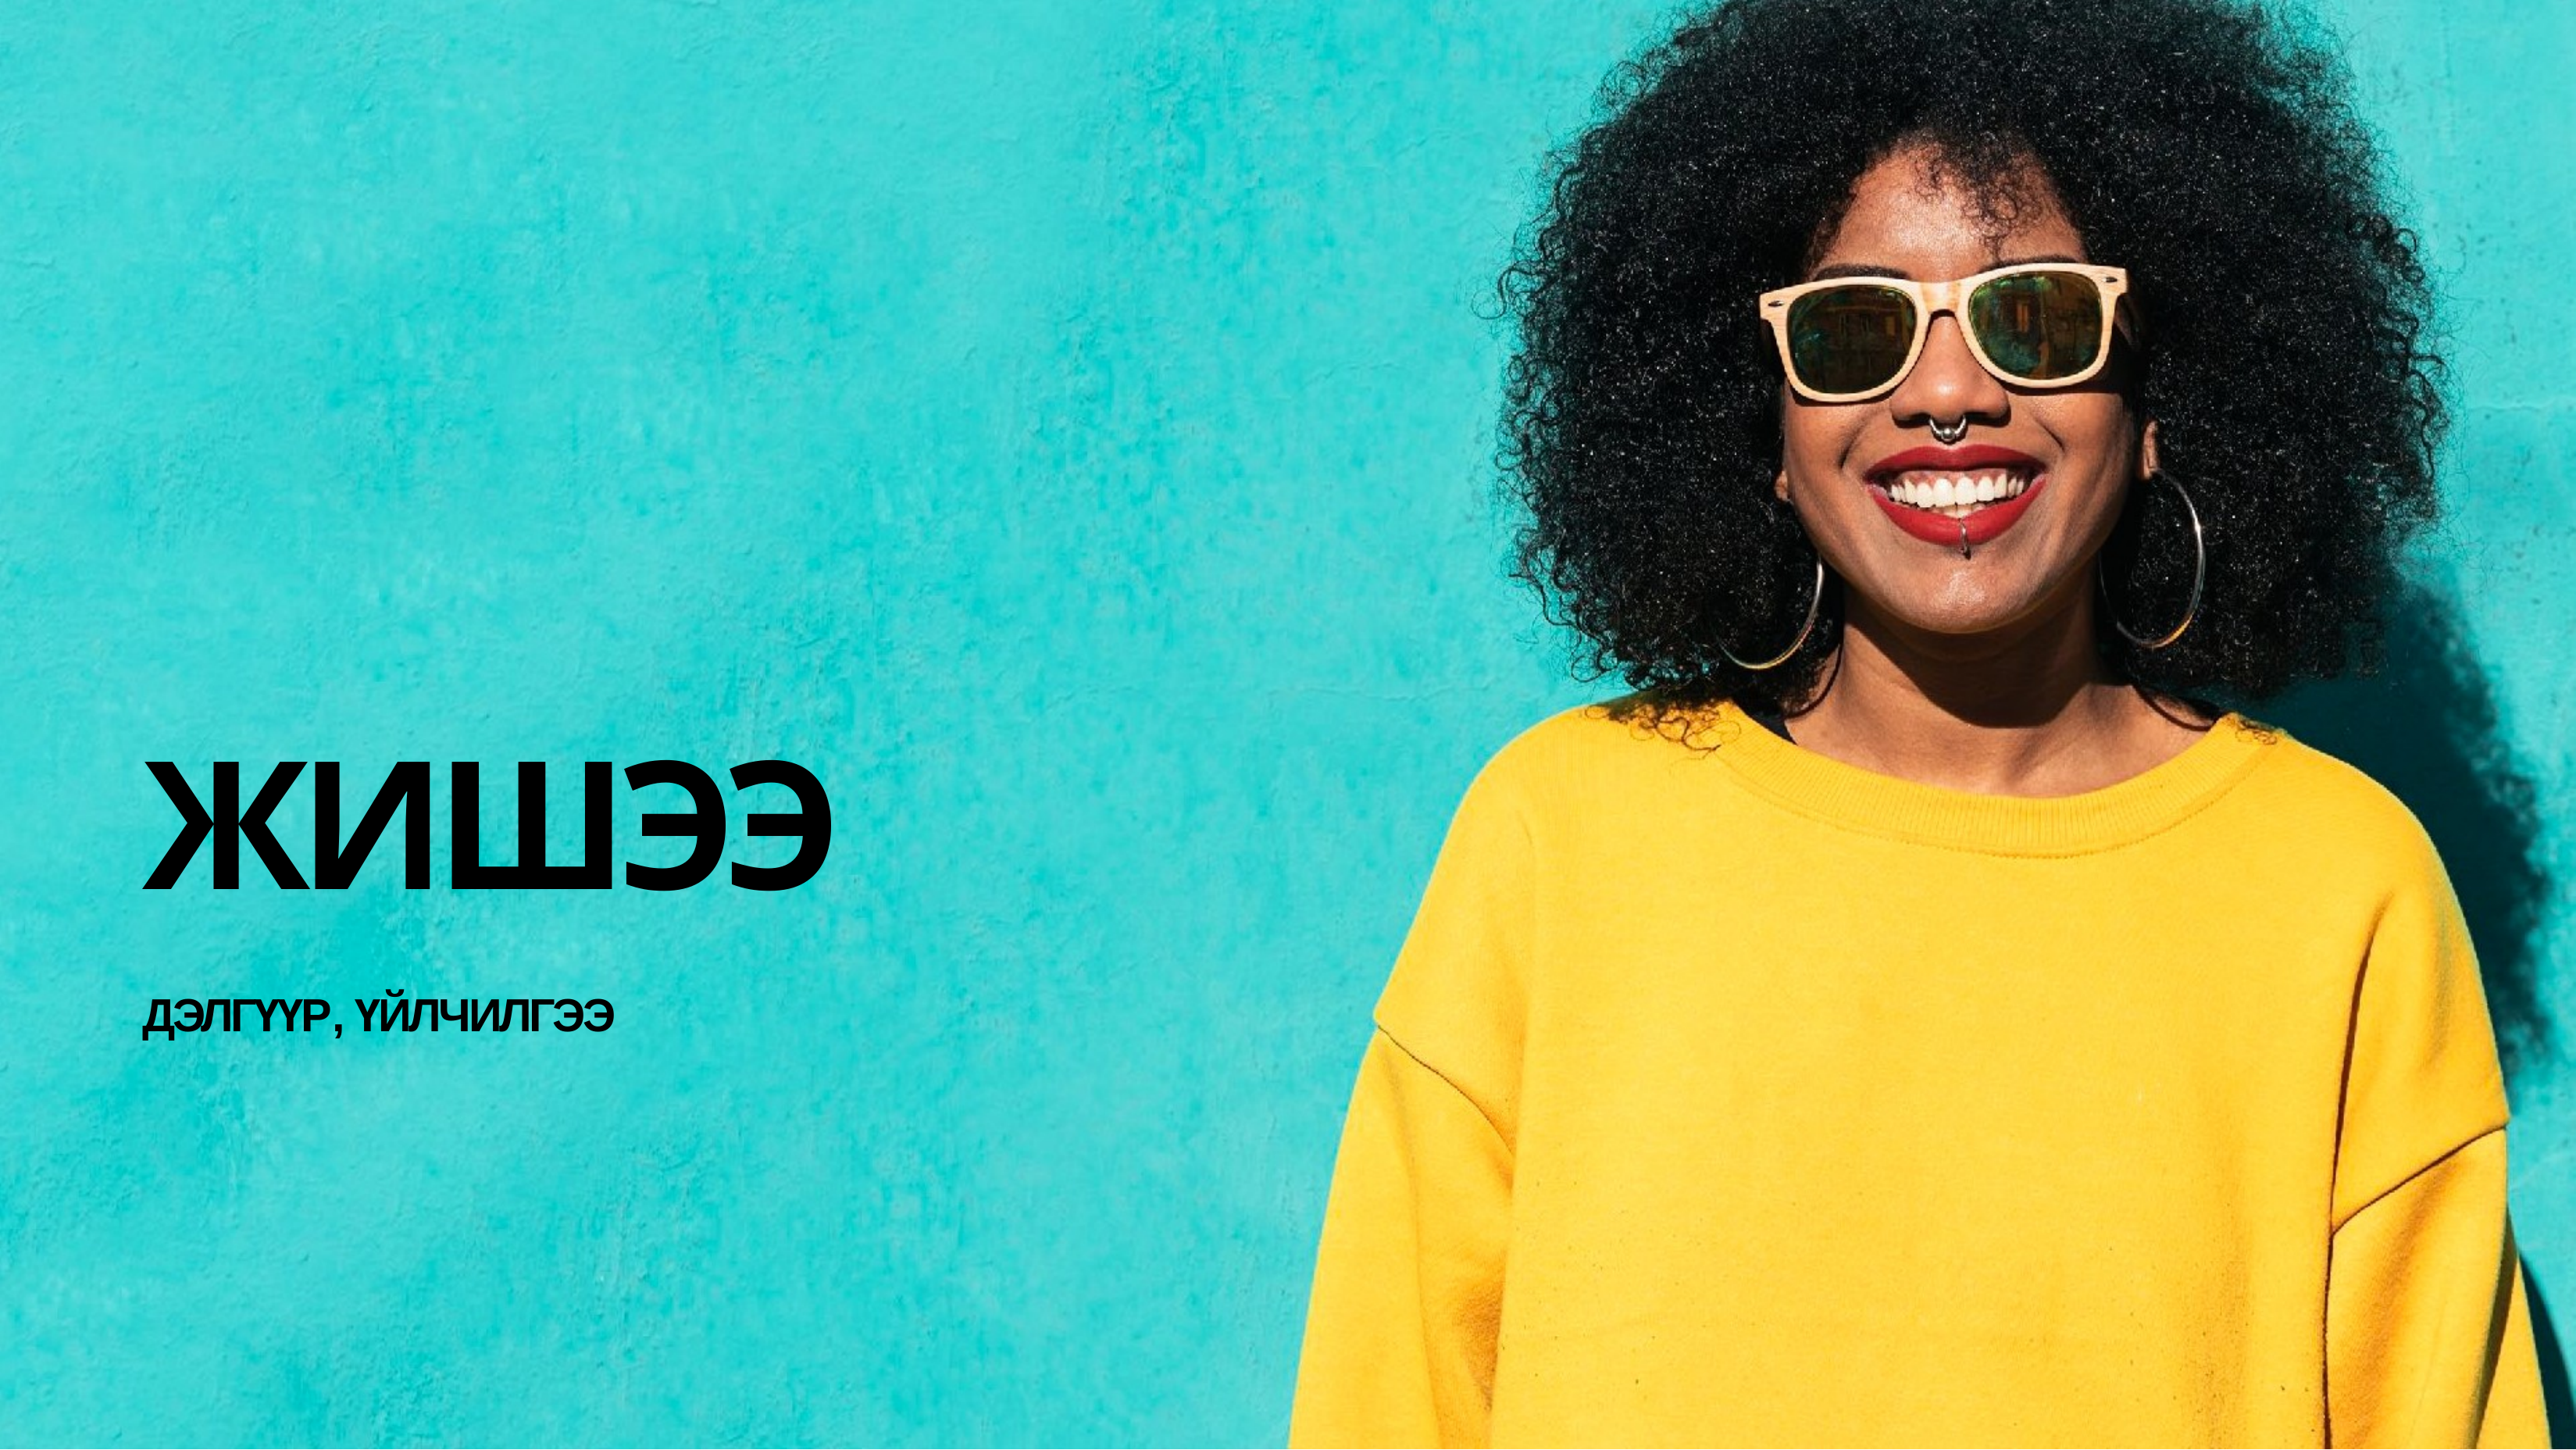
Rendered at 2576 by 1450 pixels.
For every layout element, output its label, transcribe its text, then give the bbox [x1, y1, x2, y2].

text_box ДЭЛГҮҮР, ҮЙЛЧИЛГЭЭ [140, 983, 663, 1041]
title ЖИШЭЭ [141, 709, 1015, 953]
picture [0, 0, 2576, 1449]
